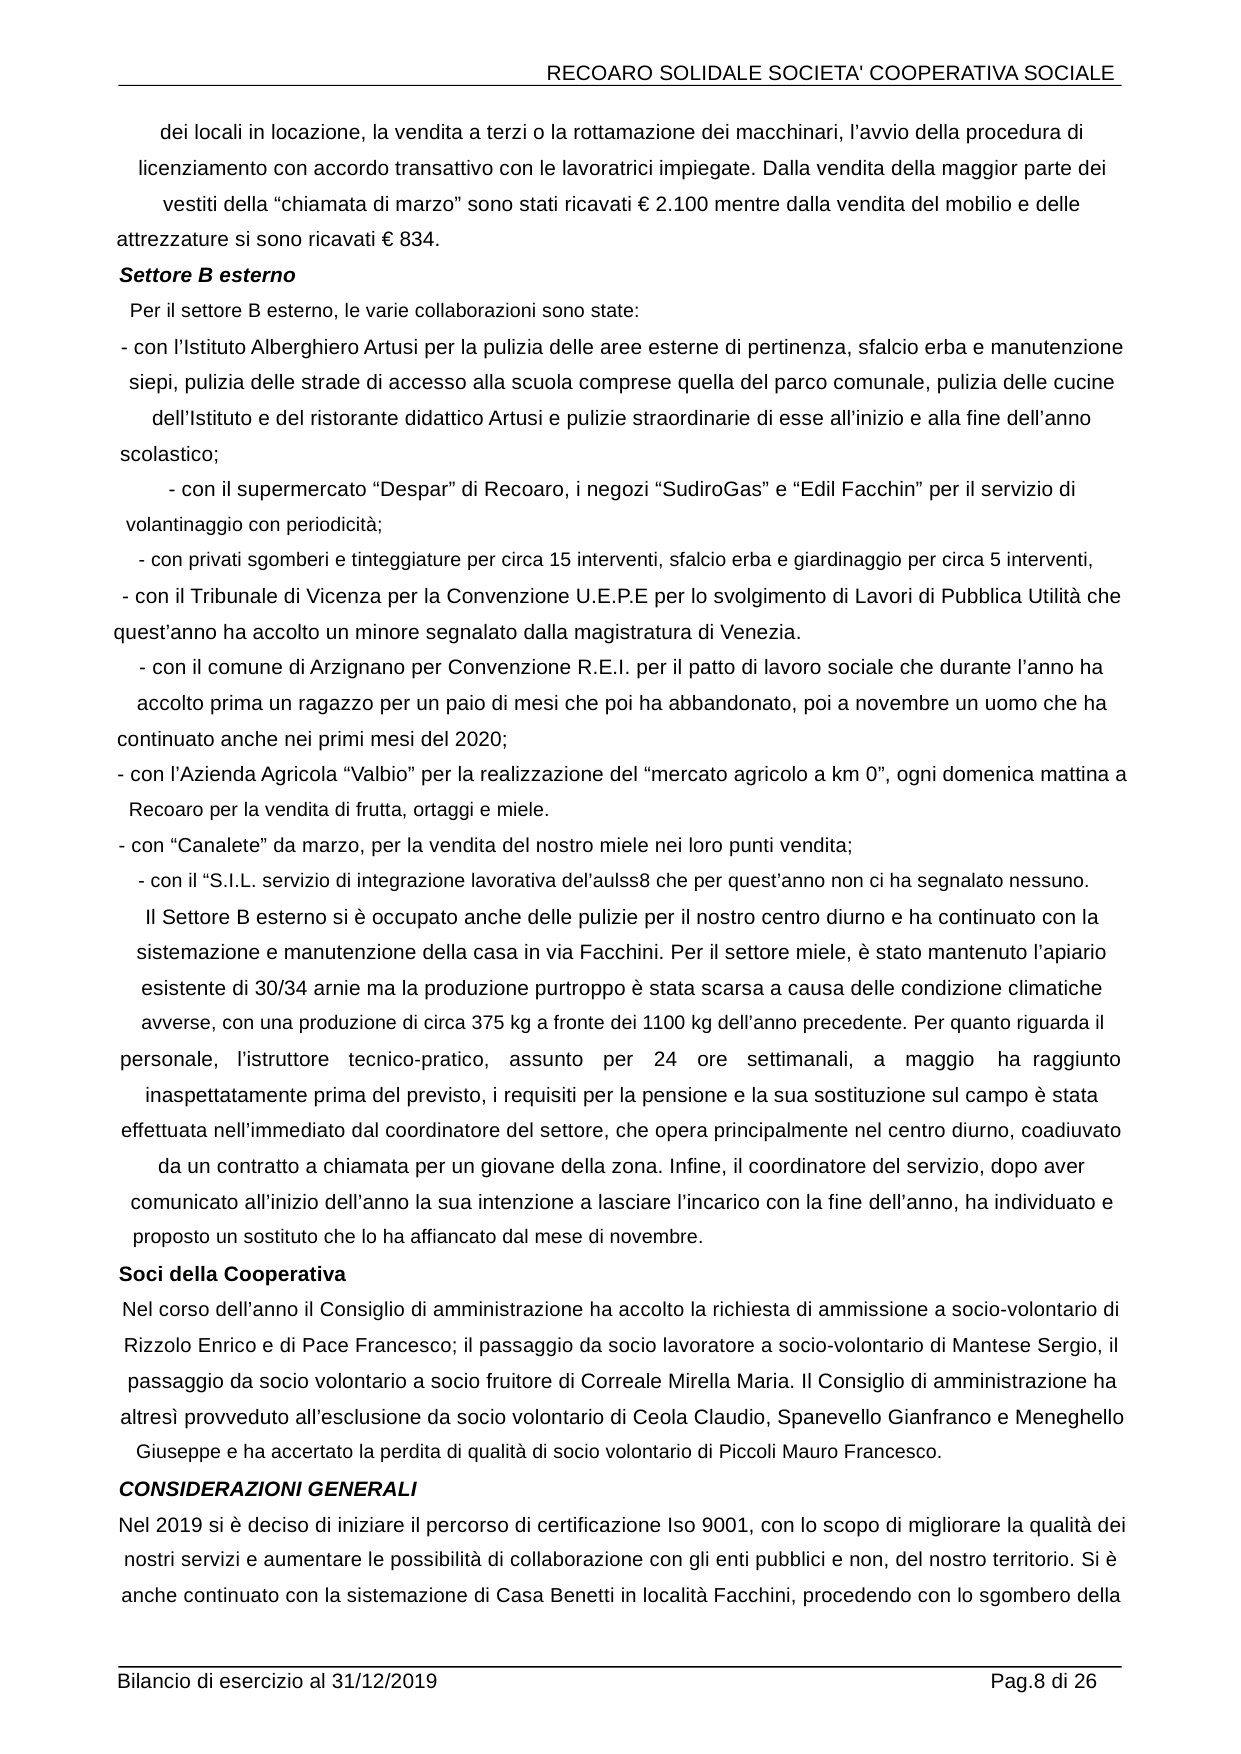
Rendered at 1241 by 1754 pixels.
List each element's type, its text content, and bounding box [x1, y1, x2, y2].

text_box - con il “S.I.L. servizio di integrazione lavorativa del’aulss8 che per quest’anno non ci ha segnalato nessuno. [138, 867, 1091, 892]
text_box nostri servizi e aumentare le possibilità di collaborazione con gli enti pubblici e non, del nostro territorio. Si è [124, 1546, 1121, 1571]
text_box 24 [653, 1045, 678, 1071]
text_box quest’anno ha accolto un minore segnalato dalla magistratura di Venezia. [113, 618, 803, 644]
text_box sistemazione e manutenzione della casa in via Facchini. Per il settore miele, è stato mantenuto l’apiario [136, 938, 1109, 964]
text_box Per il settore B esterno, le varie collaborazioni sono state: [130, 297, 641, 322]
text_box ore [697, 1045, 728, 1071]
text_box - con l’Istituto Alberghiero Artusi per la pulizia delle aree esterne di pertinenza, sfalcio erba e manutenzione [120, 333, 1125, 359]
text_box per [603, 1045, 634, 1071]
text_box da un contratto a chiamata per un giovane della zona. Infine, il coordinatore del servizio, dopo aver [158, 1152, 1087, 1178]
text_box [0, 0, 1241, 1754]
text_box maggio [905, 1045, 975, 1071]
text_box l’istruttore [237, 1045, 330, 1071]
text_box - con l’Azienda Agricola “Valbio” per la realizzazione del “mercato agricolo a km 0”, ogni domenica mattina a [117, 760, 1129, 786]
text_box - con il Tribunale di Vicenza per la Convenzione U.E.P.E per lo svolgimento di Lavori di Pubblica Utilità che [122, 582, 1123, 608]
text_box dell’Istituto e del ristorante didattico Artusi e pulizie straordinarie di esse all’inizio e alla fine dell’anno [152, 404, 1094, 430]
text_box personale, [120, 1045, 220, 1071]
text_box attrezzature si sono ricavati € 834. [116, 225, 441, 251]
text_box siepi, pulizia delle strade di accesso alla scuola comprese quella del parco comunale, pulizia delle cucine [129, 368, 1117, 394]
text_box inaspettatamente prima del previsto, i requisiti per la pensione e la sua sostituzione sul campo è stata [145, 1081, 1100, 1107]
text_box Settore B esterno [119, 261, 297, 287]
text_box anche continuato con la sistemazione di Casa Benetti in località Facchini, procedendo con lo sgombero della [121, 1582, 1124, 1607]
text_box passaggio da socio volontario a socio fruitore di Correale Mirella Maria. Il Consiglio di amministrazione ha [127, 1367, 1119, 1393]
text_box dei locali in locazione, la vendita a terzi o la rottamazione dei macchinari, l’avvio della procedura di [160, 118, 1086, 144]
text_box vestiti della “chiamata di marzo” sono stati ricavati € 2.100 mentre dalla vendita del mobilio e delle [163, 190, 1082, 216]
text_box altresì provveduto all’esclusione da socio volontario di Ceola Claudio, Spanevello Gianfranco e Meneghello [120, 1403, 1126, 1429]
text_box Pag.8 di 26 [990, 1668, 1098, 1693]
text_box Recoaro per la vendita di frutta, ortaggi e miele. [128, 796, 551, 820]
text_box scolastico; [120, 440, 220, 466]
text_box assunto [509, 1045, 584, 1071]
text_box Bilancio di esercizio al 31/12/2019 [117, 1667, 438, 1693]
text_box ha raggiunto [997, 1045, 1122, 1071]
text_box effettuata nell’immediato dal coordinatore del settore, che opera principalmente nel centro diurno, coadiuvato [121, 1117, 1125, 1142]
text_box Giuseppe e ha accertato la perdita di qualità di socio volontario di Piccoli Mauro Francesco. [136, 1438, 944, 1463]
text_box - con il comune di Arzignano per Convenzione R.E.I. per il patto di lavoro sociale che durante l’anno ha [139, 653, 1106, 679]
text_box volantinaggio con periodicità; [126, 511, 384, 535]
text_box Soci della Cooperativa [118, 1260, 347, 1286]
text_box Nel corso dell’anno il Consiglio di amministrazione ha accolto la richiesta di ammissione a socio-volontario di [122, 1296, 1123, 1321]
text_box proposto un sostituto che lo ha affiancato dal mese di novembre. [132, 1223, 705, 1248]
text_box a [873, 1045, 886, 1071]
text_box continuato anche nei primi mesi del 2020; [117, 725, 509, 751]
text_box CONSIDERAZIONI GENERALI [118, 1475, 418, 1501]
text_box RECOARO SOLIDALE SOCIETA' COOPERATIVA SOCIALE [546, 59, 1116, 84]
text_box accolto prima un ragazzo per un paio di mesi che poi ha abbandonato, poi a novembre un uomo che ha [136, 689, 1109, 715]
text_box comunicato all’inizio dell’anno la sua intenzione a lasciare l’incarico con la fine dell’anno, ha individuato e [130, 1188, 1116, 1214]
text_box settimanali, [746, 1045, 855, 1071]
text_box Rizzolo Enrico e di Pace Francesco; il passaggio da socio lavoratore a socio-volontario di Mantese Sergio, il [123, 1332, 1122, 1357]
text_box - con privati sgomberi e tinteggiature per circa 15 interventi, sfalcio erba e giardinaggio per circa 5 interventi, [138, 547, 1095, 571]
text_box - con “Canalete” da marzo, per la vendita del nostro miele nei loro punti vendita; [118, 832, 856, 857]
text_box esistente di 30/34 arnie ma la produzione purtroppo è stata scarsa a causa delle condizione climatiche [141, 974, 1104, 1000]
text_box Nel 2019 si è deciso di iniziare il percorso di certificazione Iso 9001, con lo scopo di migliorare la qualità dei [118, 1511, 1128, 1537]
text_box Il Settore B esterno si è occupato anche delle pulizie per il nostro centro diurno e ha continuato con la [145, 903, 1101, 929]
text_box avverse, con una produzione di circa 375 kg a fronte dei 1100 kg dell’anno precedente. Per quanto riguarda il [141, 1010, 1105, 1034]
text_box tecnico-pratico, [348, 1045, 491, 1070]
text_box - con il supermercato “Despar” di Recoaro, i negozi “SudiroGas” e “Edil Facchin” per il servizio di [168, 475, 1078, 501]
text_box licenziamento con accordo transattivo con le lavoratrici impiegate. Dalla vendita della maggior parte dei [138, 154, 1108, 180]
